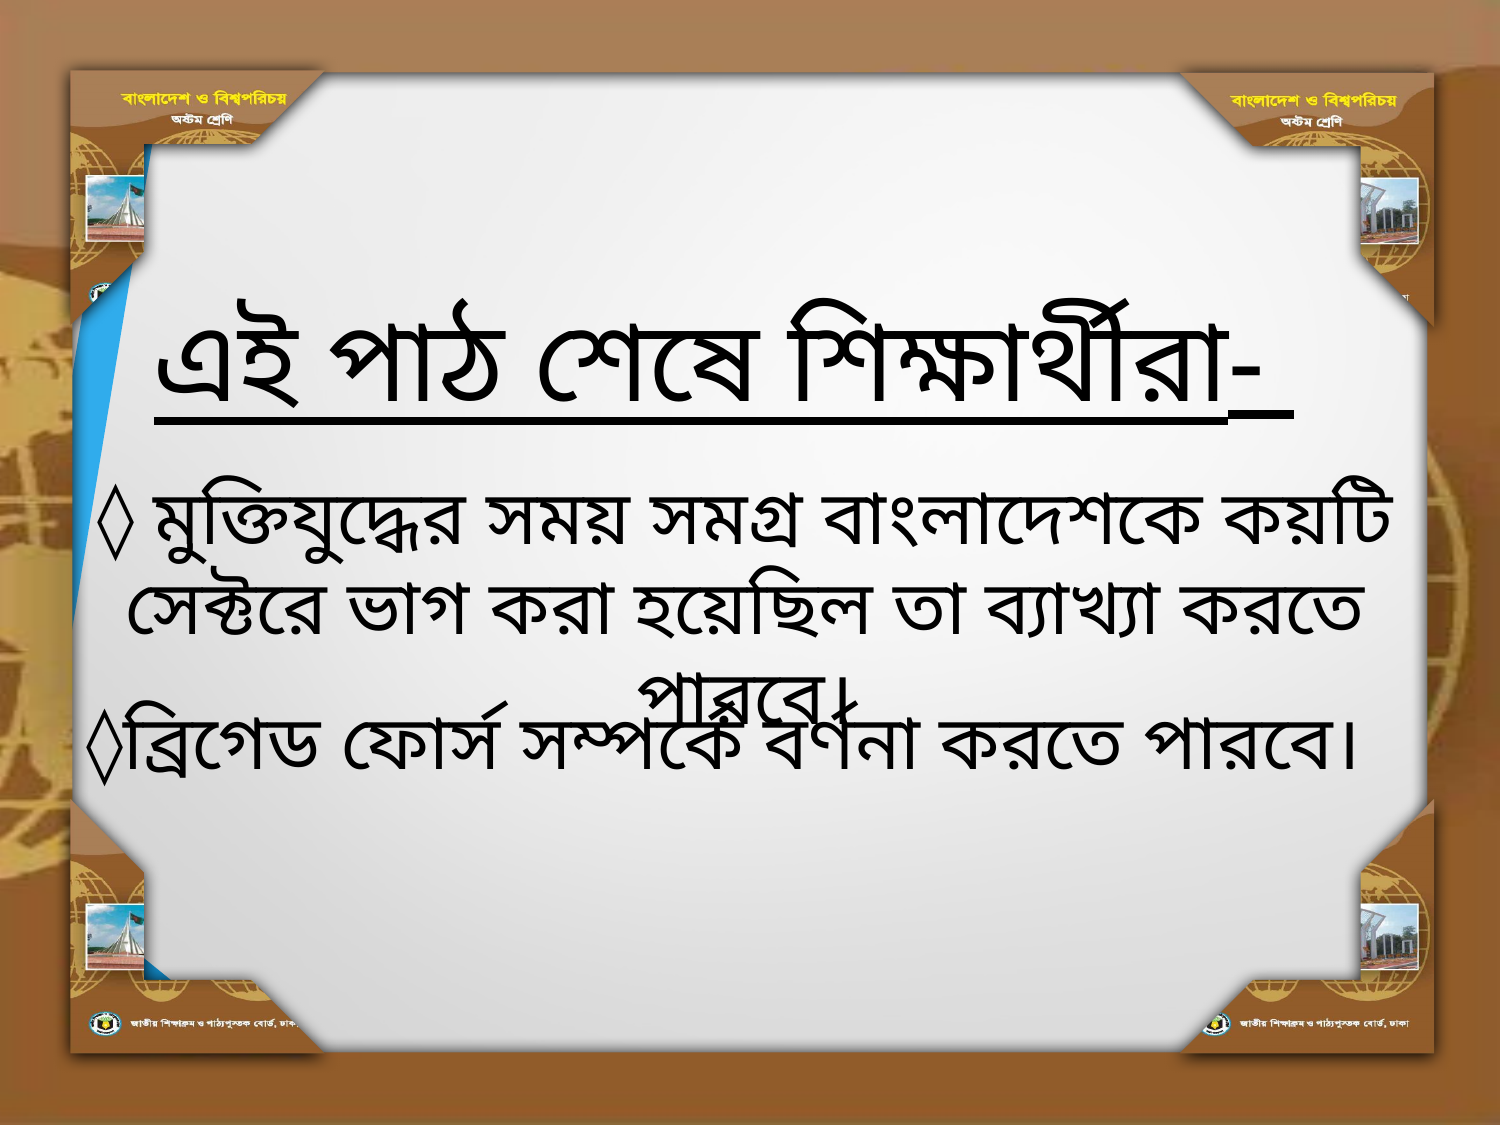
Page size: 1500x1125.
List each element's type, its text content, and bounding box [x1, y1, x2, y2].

picture [0, 0, 1500, 1125]
text_box এই পাঠ শেষে শিক্ষার্থীরা- [139, 281, 1309, 432]
text_box ◊ব্রিগেড ফোর্স সম্পর্কে বর্ণনা করতে পারবে। [24, 687, 1423, 793]
text_box ◊ মুক্তিযুদ্ধের সময় সমগ্র বাংলাদেশকে কয়টি সেক্টরে ভাগ করা হয়েছিল তা ব্যাখ্যা করতে পারবে। [38, 461, 1452, 747]
